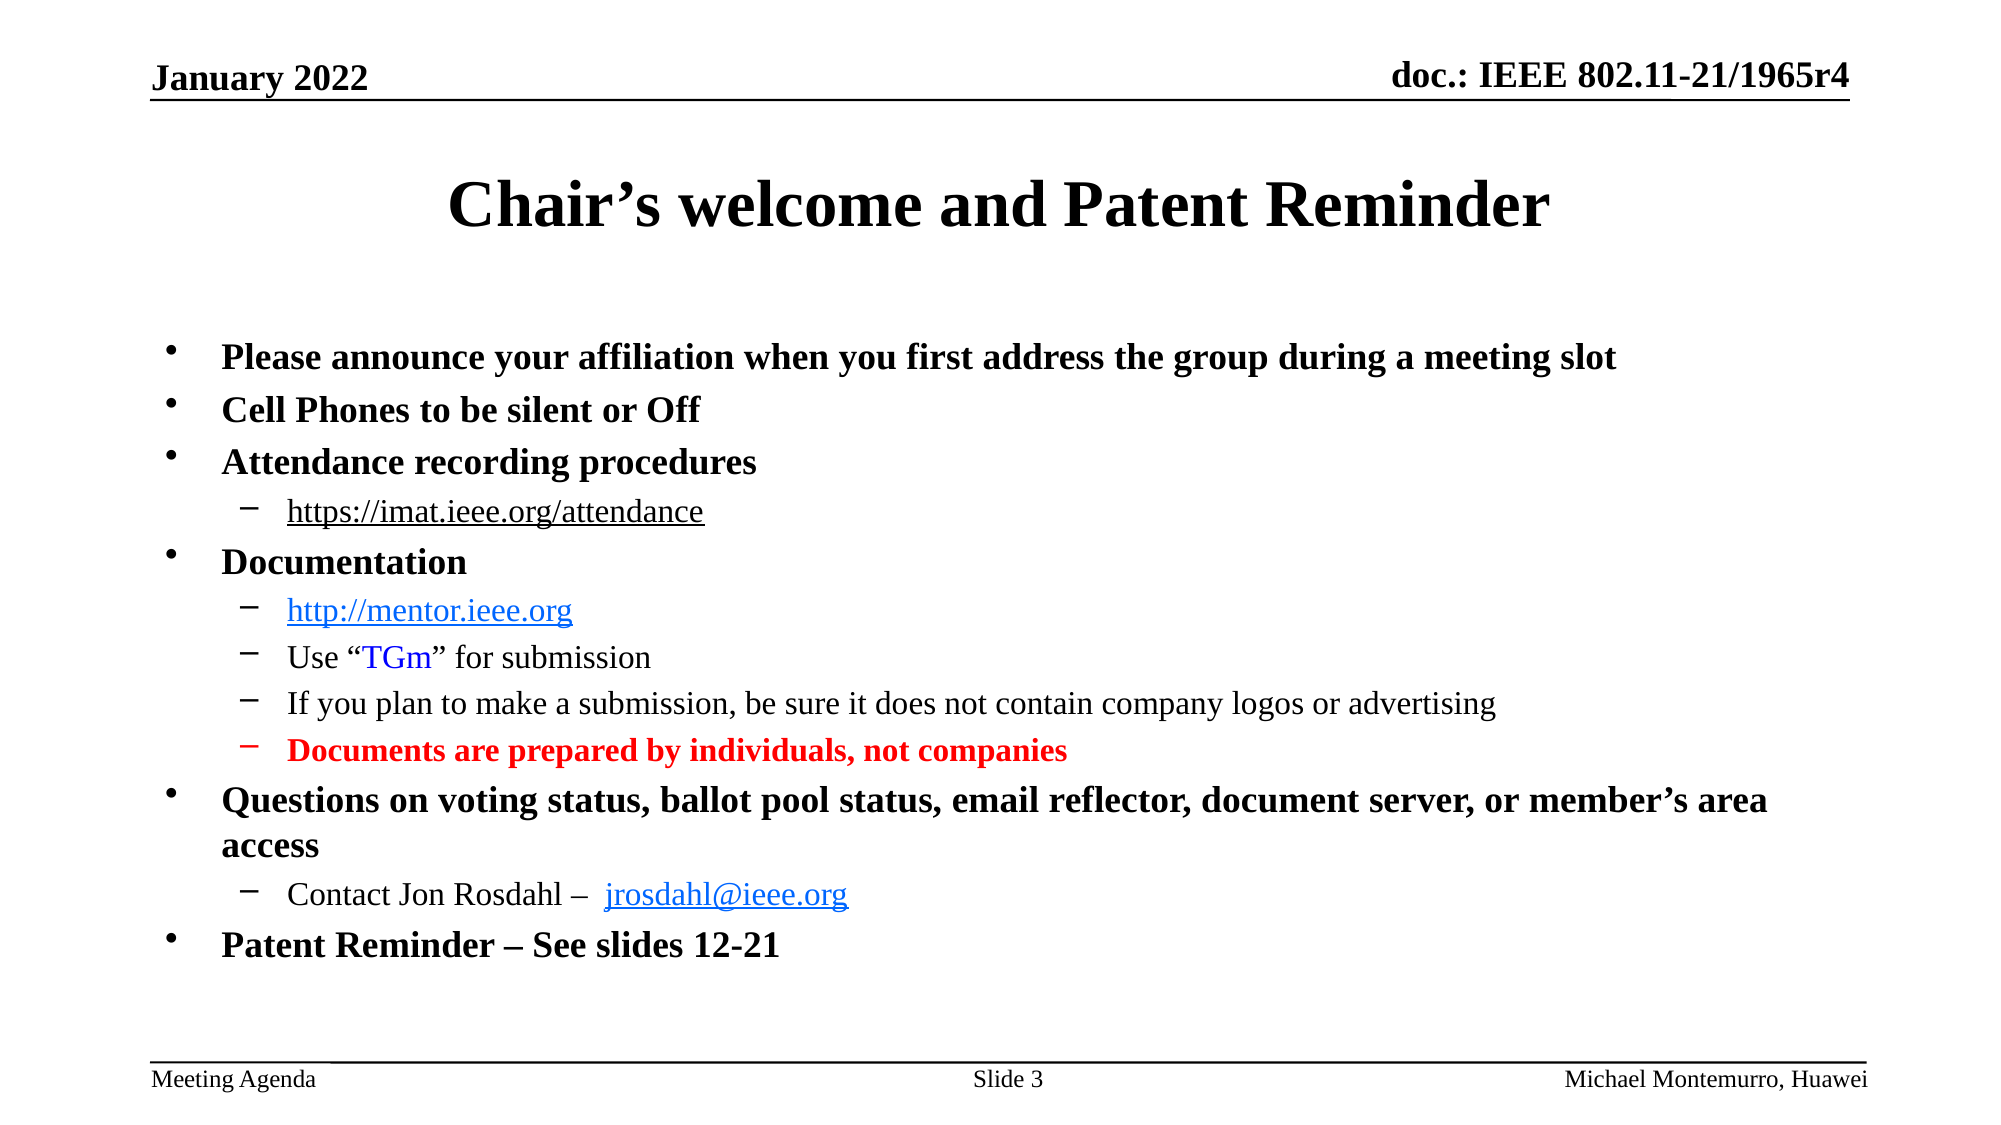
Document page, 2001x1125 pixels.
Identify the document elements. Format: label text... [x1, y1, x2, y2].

list Please announce your affiliation when you first address the group during a meeting slot Cell Phones to be silent or Off Attendance recording procedures https://imat.ieee.org/attendance Documentation http://mentor.ieee.org Use “TGm” for submission If you plan to make a submission, be sure it does not contain company logos or advertising Documents are prepared by individuals, not companies Questions on voting status, ballot pool status, email reflector, document server, or member’s area access Contact Jon Rosdahl – jrosdahl@ieee.org Patent Reminder – See slides 12-21 [150, 324, 1850, 1000]
title Chair’s welcome and Patent Reminder [150, 112, 1850, 288]
footer Michael Montemurro, Huawei [1266, 1061, 1869, 1093]
slide_number Slide 3 [964, 1061, 1053, 1093]
